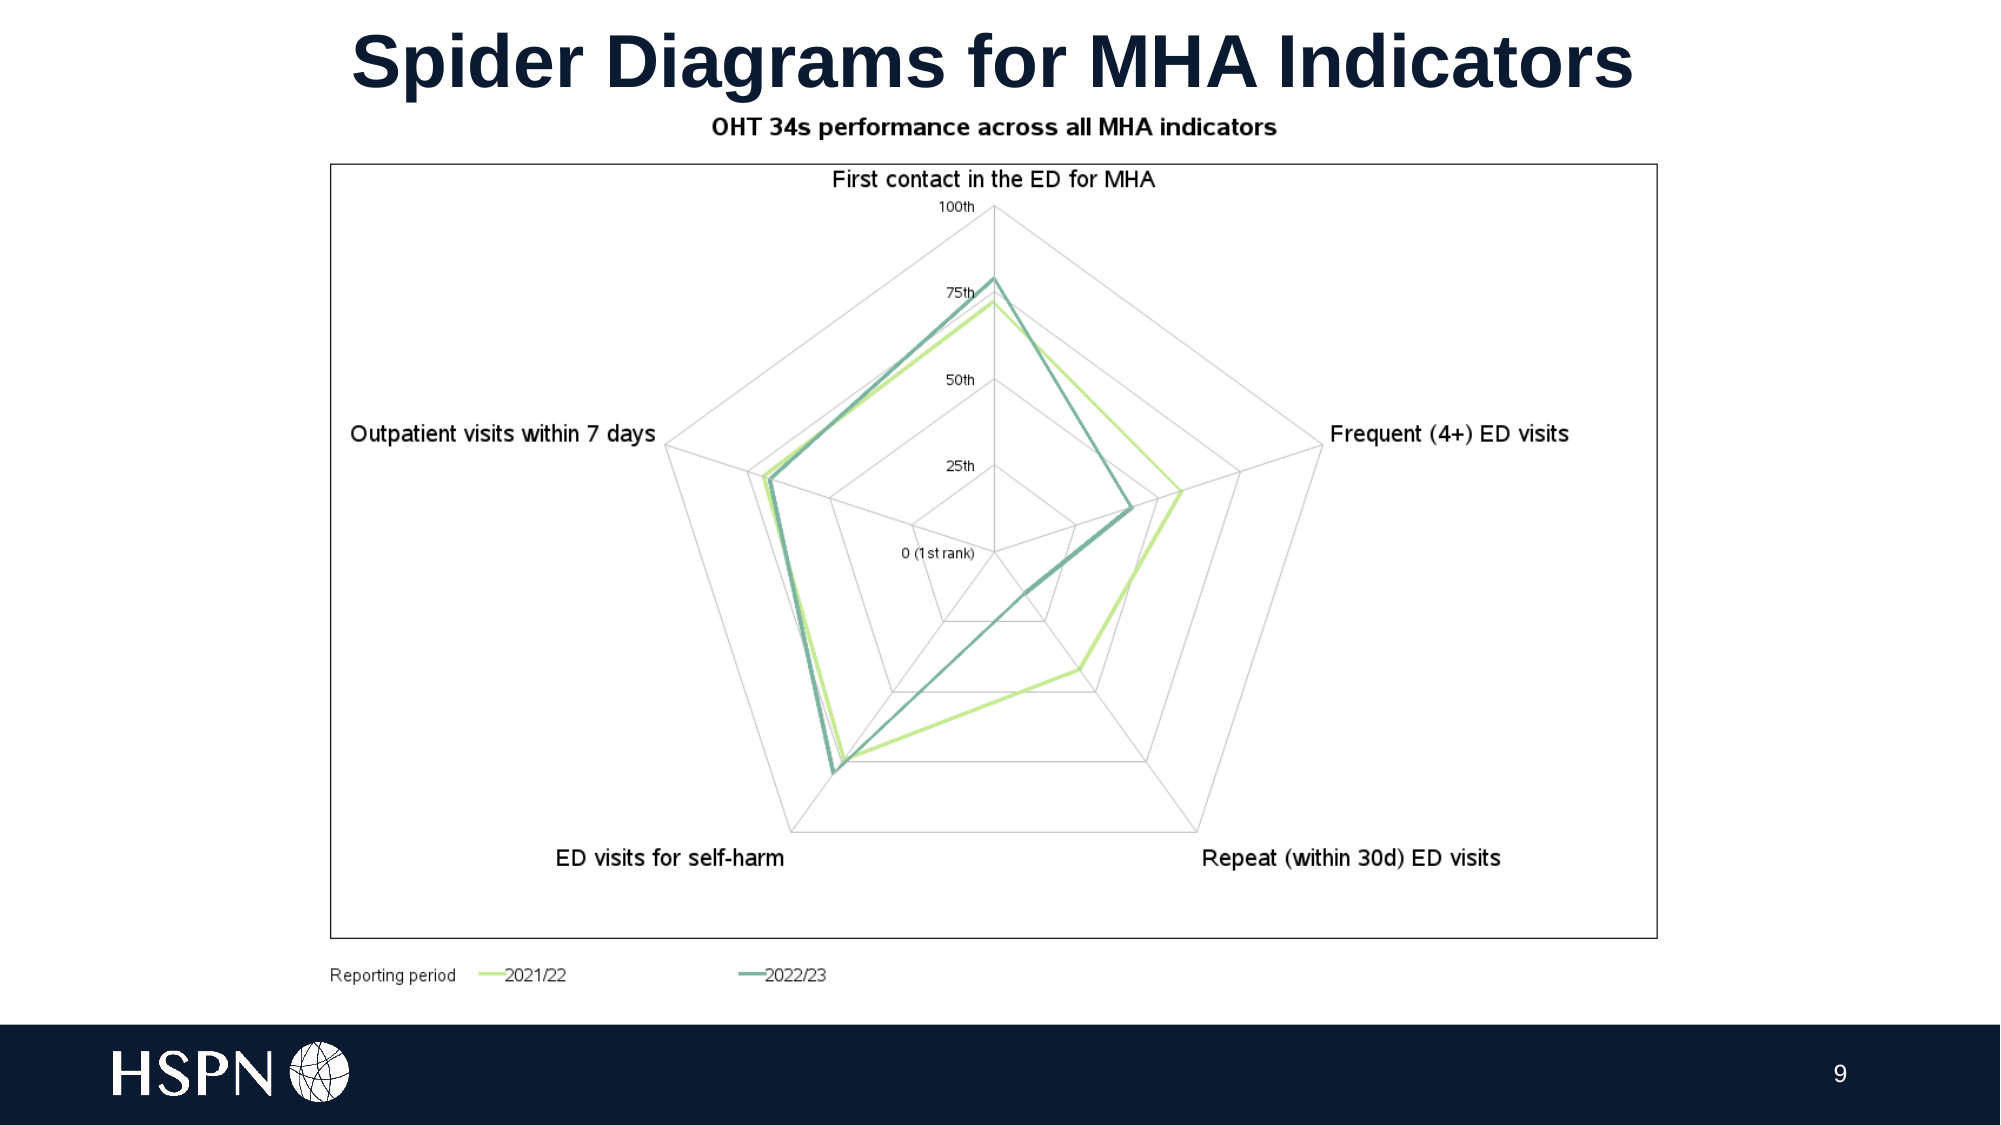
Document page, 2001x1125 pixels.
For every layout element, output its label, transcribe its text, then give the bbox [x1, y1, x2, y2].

picture [316, 113, 1672, 1018]
slide_number 9 [1412, 1042, 1863, 1103]
picture [113, 1042, 349, 1102]
text_box Spider Diagrams for MHA Indicators [43, 15, 1945, 233]
